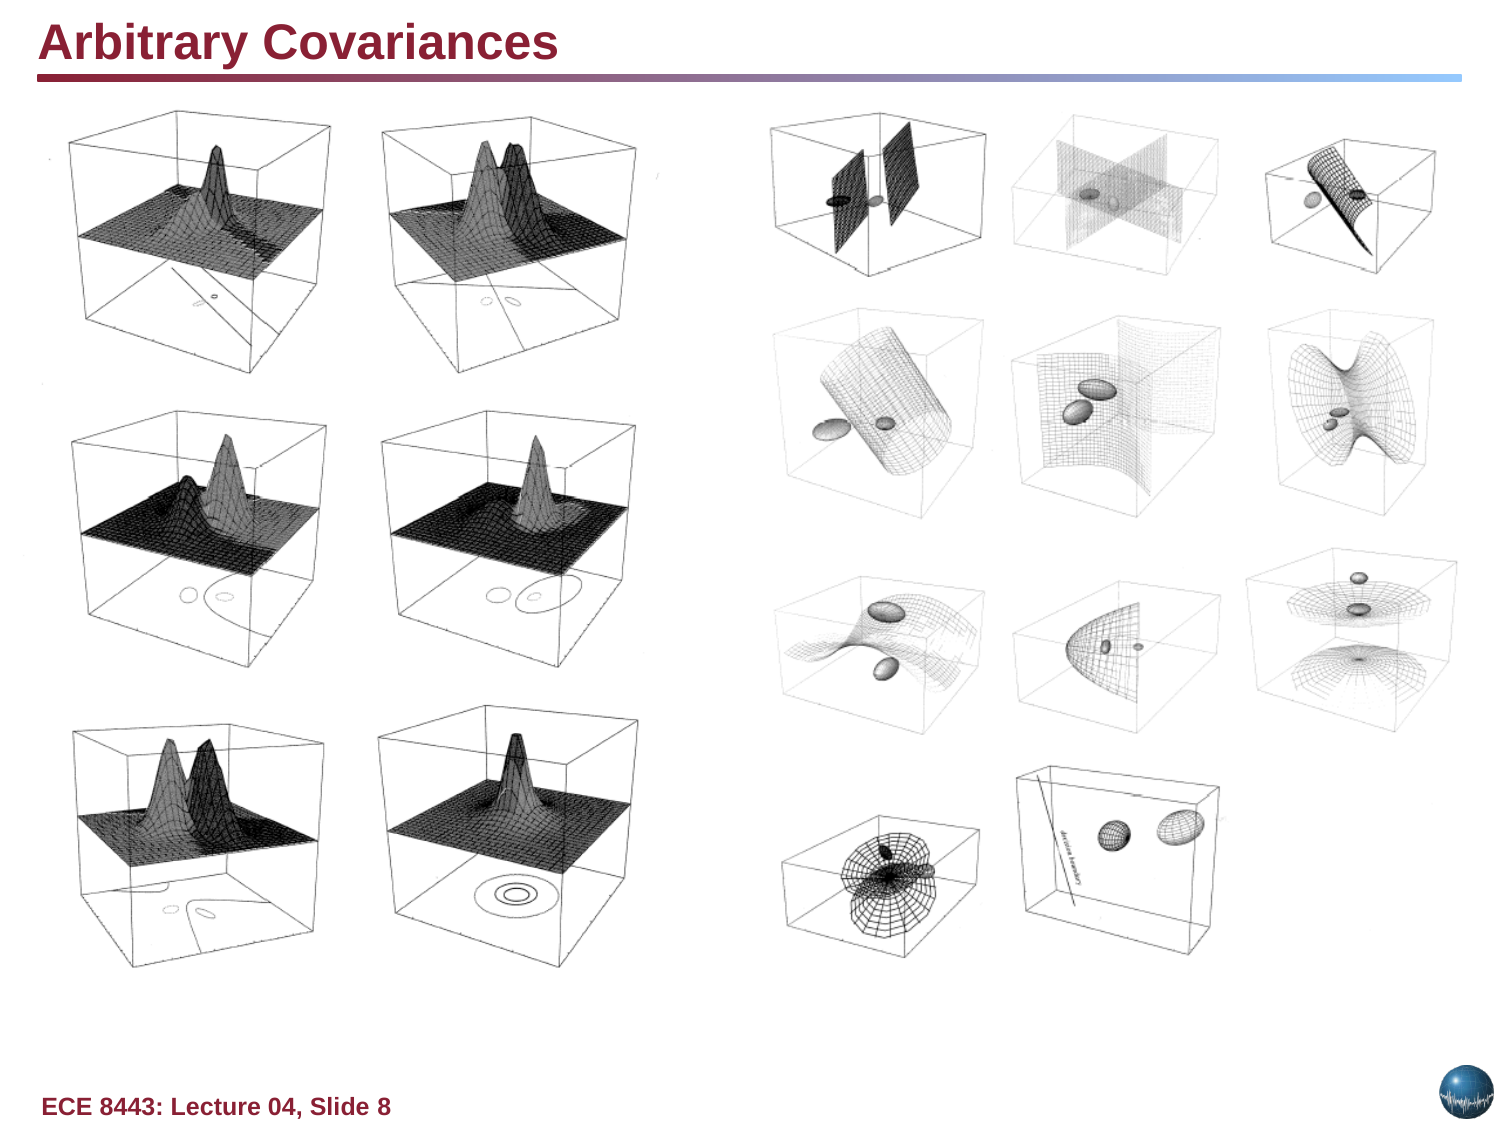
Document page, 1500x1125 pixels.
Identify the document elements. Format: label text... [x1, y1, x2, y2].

text_box Arbitrary Covariances [37, 9, 1163, 70]
picture [748, 97, 1472, 968]
picture [1439, 1065, 1494, 1119]
picture [11, 105, 661, 970]
